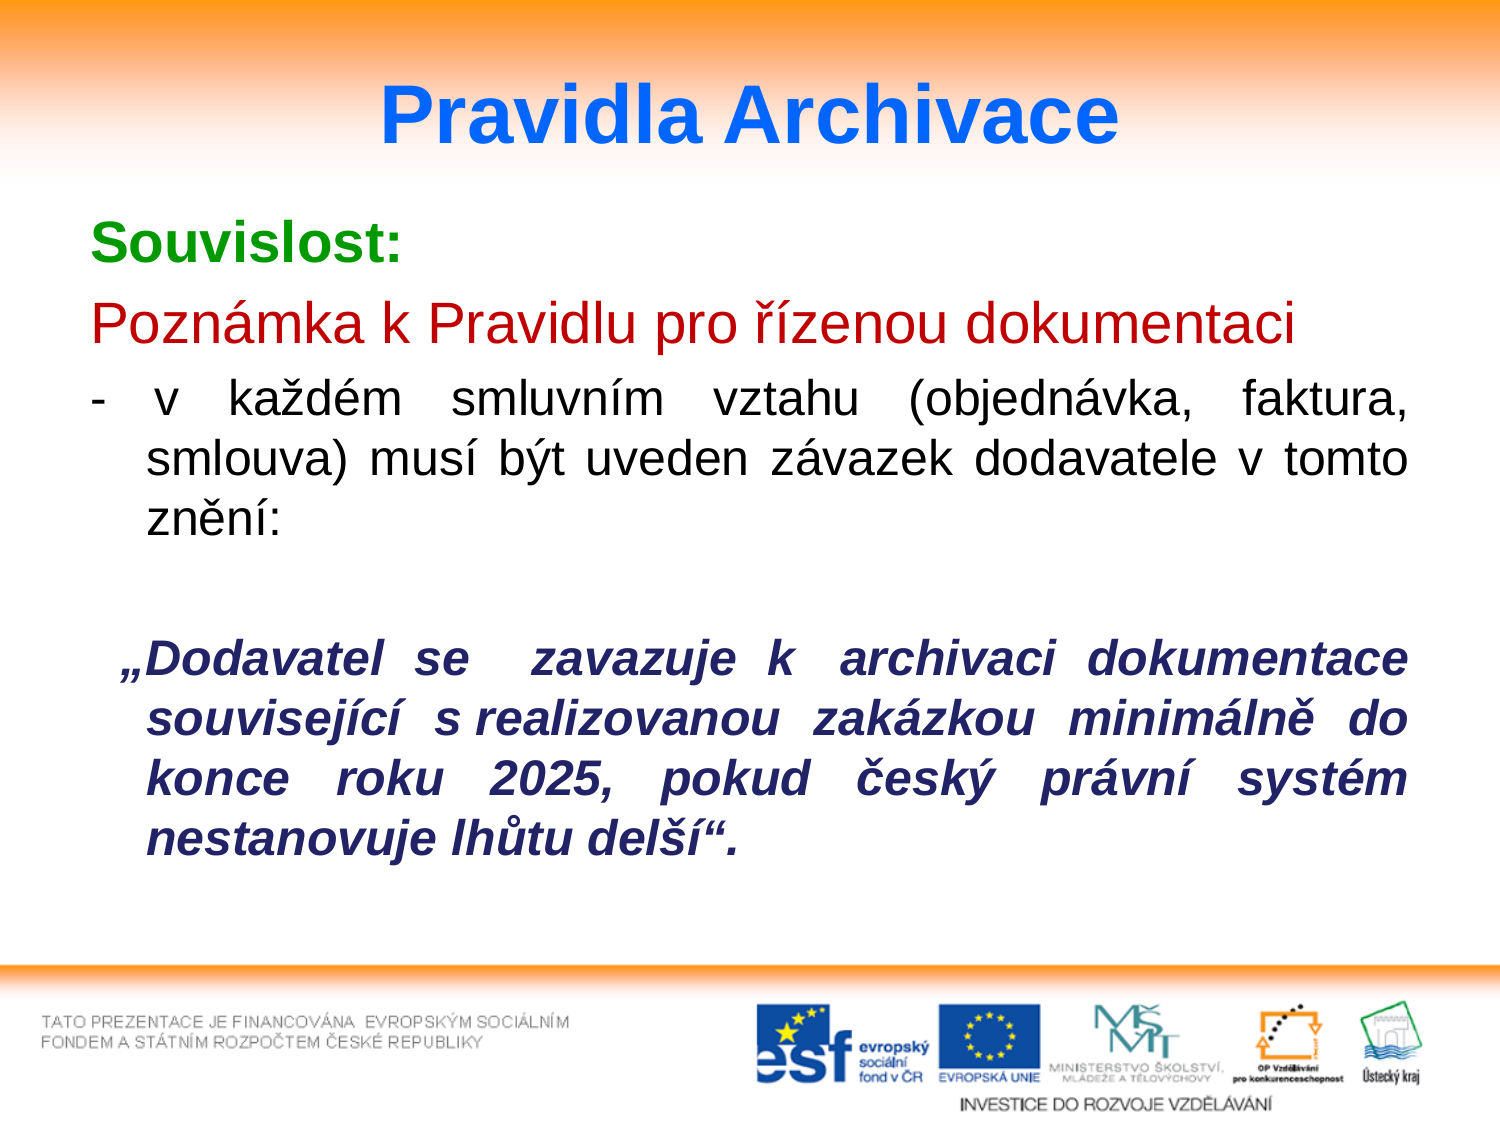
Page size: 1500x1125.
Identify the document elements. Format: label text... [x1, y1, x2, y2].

list Souvislost: Poznámka k Pravidlu pro řízenou dokumentaci - v každém smluvním vztahu (objednávka, faktura, smlouva) musí být uveden závazek dodavatele v tomto znění: „Dodavatel se zavazuje k archivaci dokumentace související s realizovanou zakázkou minimálně do konce roku 2025, pokud český právní systém nestanovuje lhůtu delší“. [74, 196, 1426, 926]
picture [0, 0, 1500, 1125]
title Pravidla Archivace [74, 44, 1426, 177]
